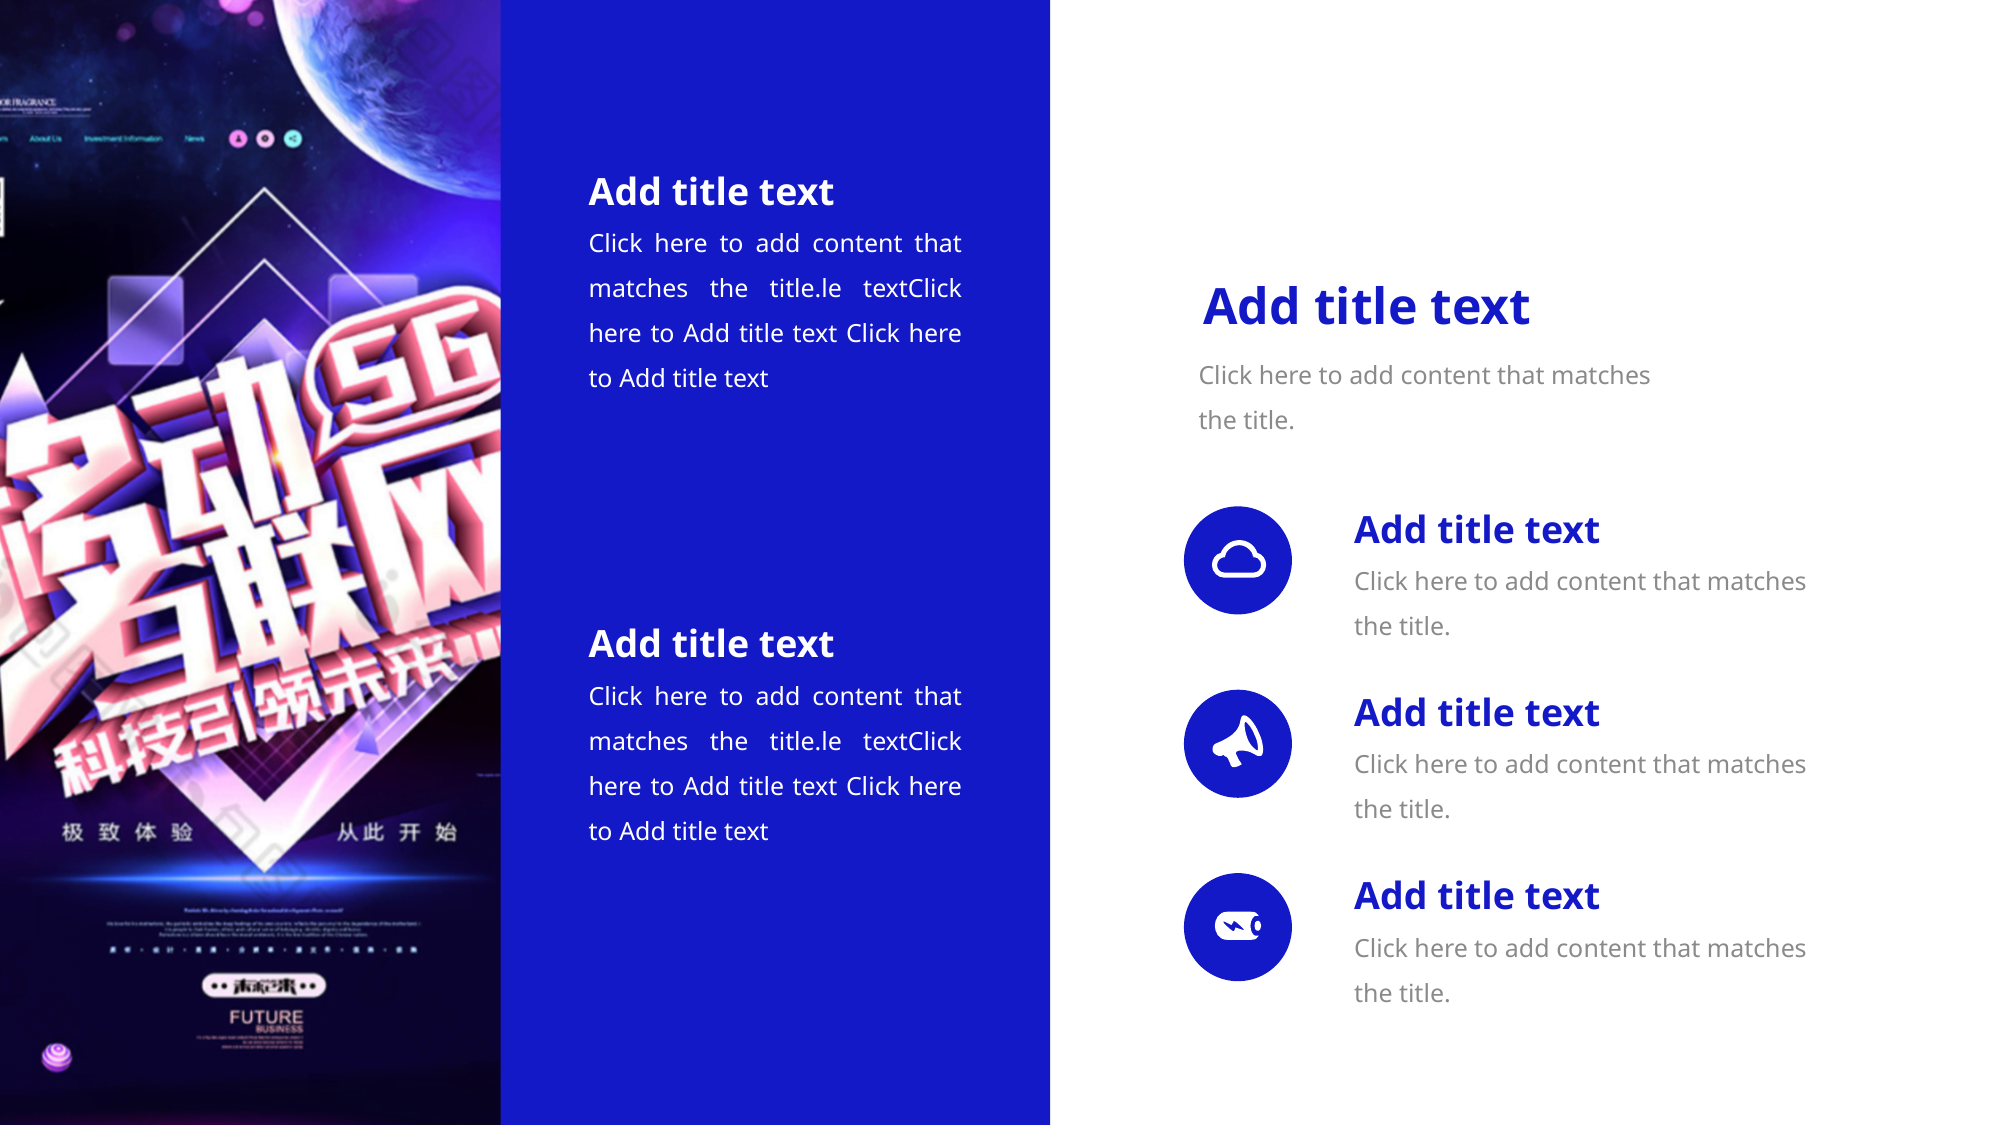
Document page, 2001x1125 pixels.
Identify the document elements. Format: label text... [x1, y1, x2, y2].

text_box [501, 0, 1051, 1125]
text_box Add title text Click here to add content that matches the title.le textClick here to Add title text Click here to Add title text [573, 590, 978, 853]
picture [0, 0, 501, 1125]
text_box Click here to add content that matches the title. [1183, 337, 1686, 443]
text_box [1183, 842, 1841, 1012]
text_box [1183, 659, 1841, 828]
text_box Add title text Click here to add content that matches the title.le textClick here to Add title text Click here to Add title text [573, 137, 978, 400]
text_box Add title text [1188, 266, 1547, 342]
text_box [1183, 475, 1841, 645]
